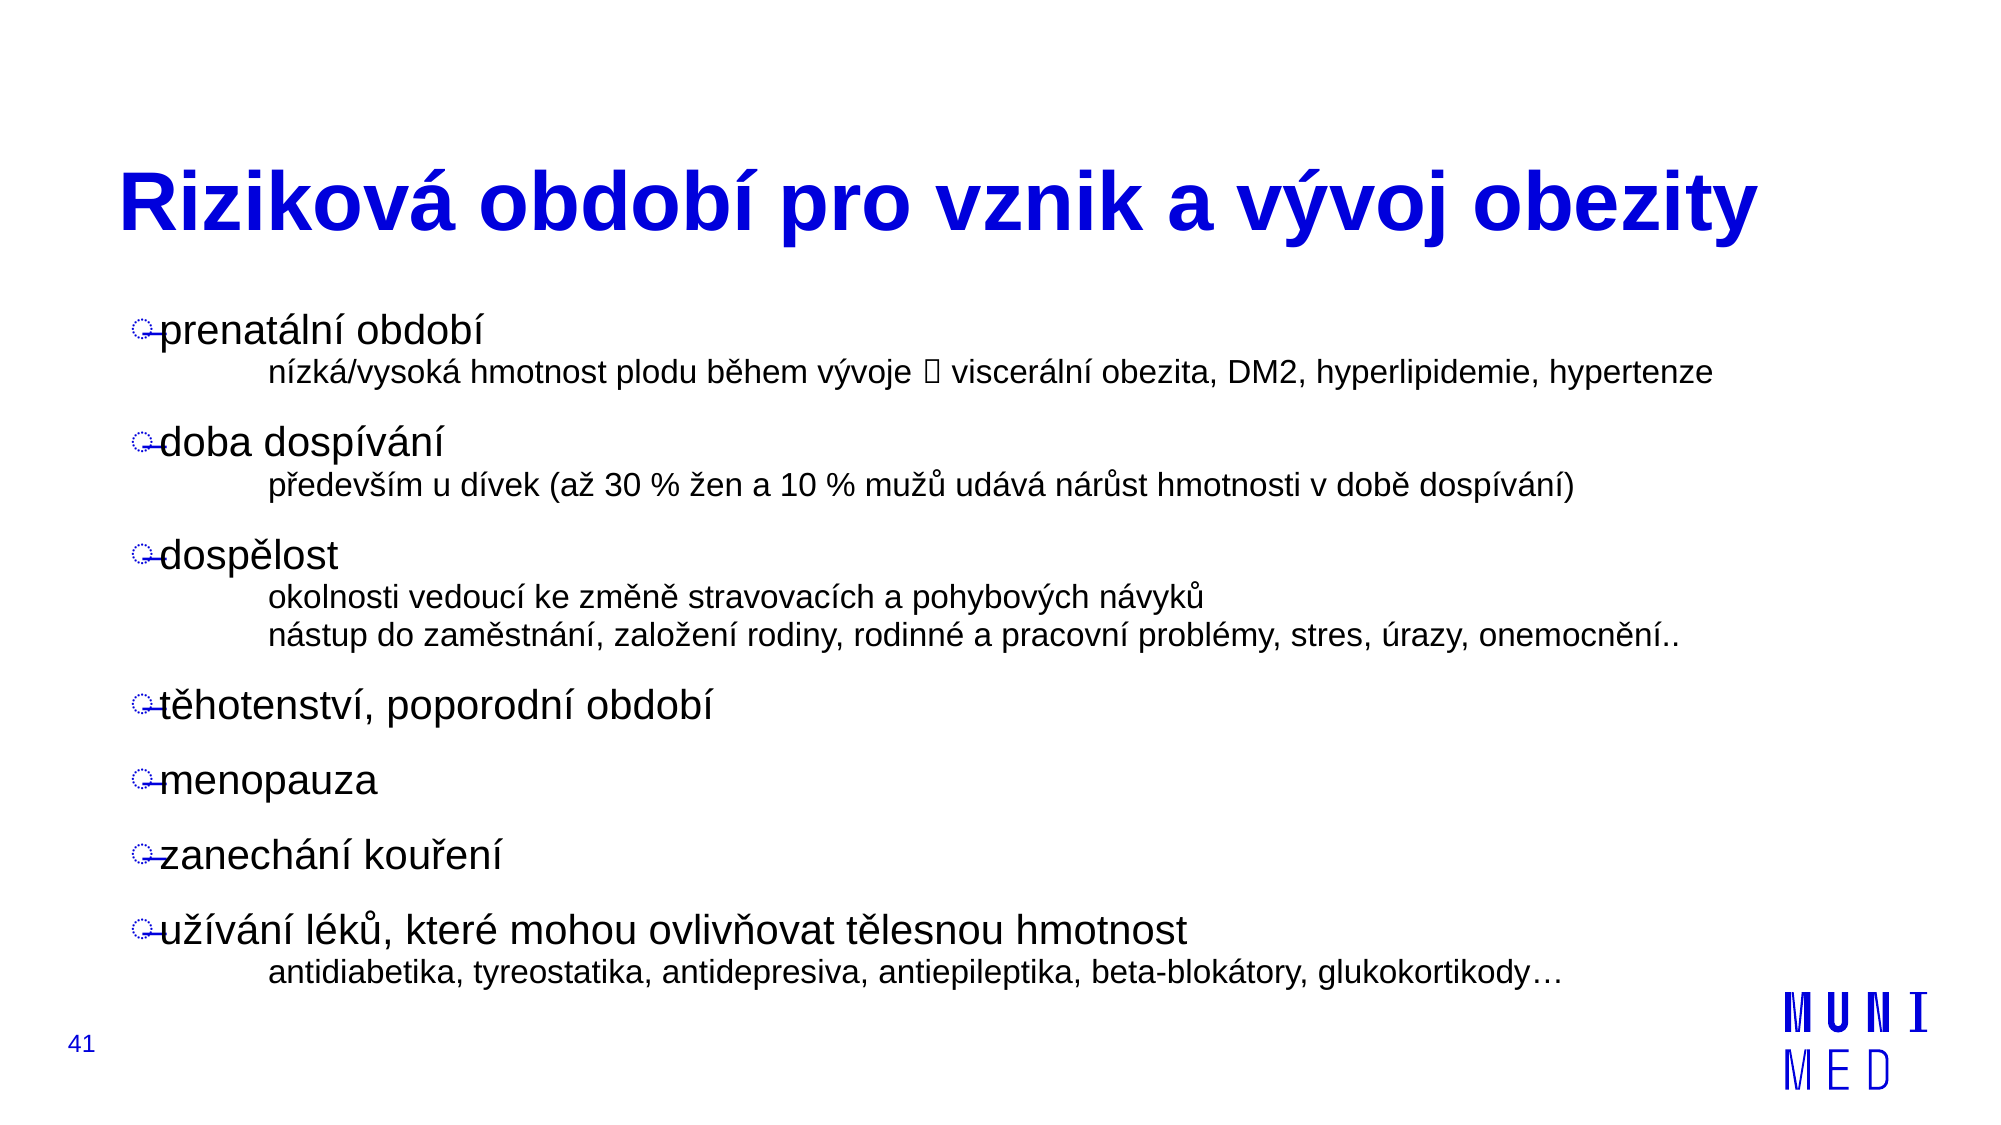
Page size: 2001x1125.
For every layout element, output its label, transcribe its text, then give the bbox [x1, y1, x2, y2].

slide_number 41 [67, 1021, 110, 1063]
list prenatální období nízká/vysoká hmotnost plodu během vývoje  viscerální obezita, DM2, hyperlipidemie, hypertenze doba dospívání především u dívek (až 30 % žen a 10 % mužů udává nárůst hmotnosti v době dospívání) dospělost okolnosti vedoucí ke změně stravovacích a pohybových návyků nástup do zaměstnání, založení rodiny, rodinné a pracovní problémy, stres, úrazy, onemocnění.. těhotenství, poporodní období menopauza zanechání kouření užívání léků, které mohou ovlivňovat tělesnou hmotnost antidiabetika, tyreostatika, antidepresiva, antiepileptika, beta-blokátory, glukokortikody… [118, 277, 1883, 1022]
title Riziková období pro vznik a vývoj obezity [118, 163, 1883, 250]
